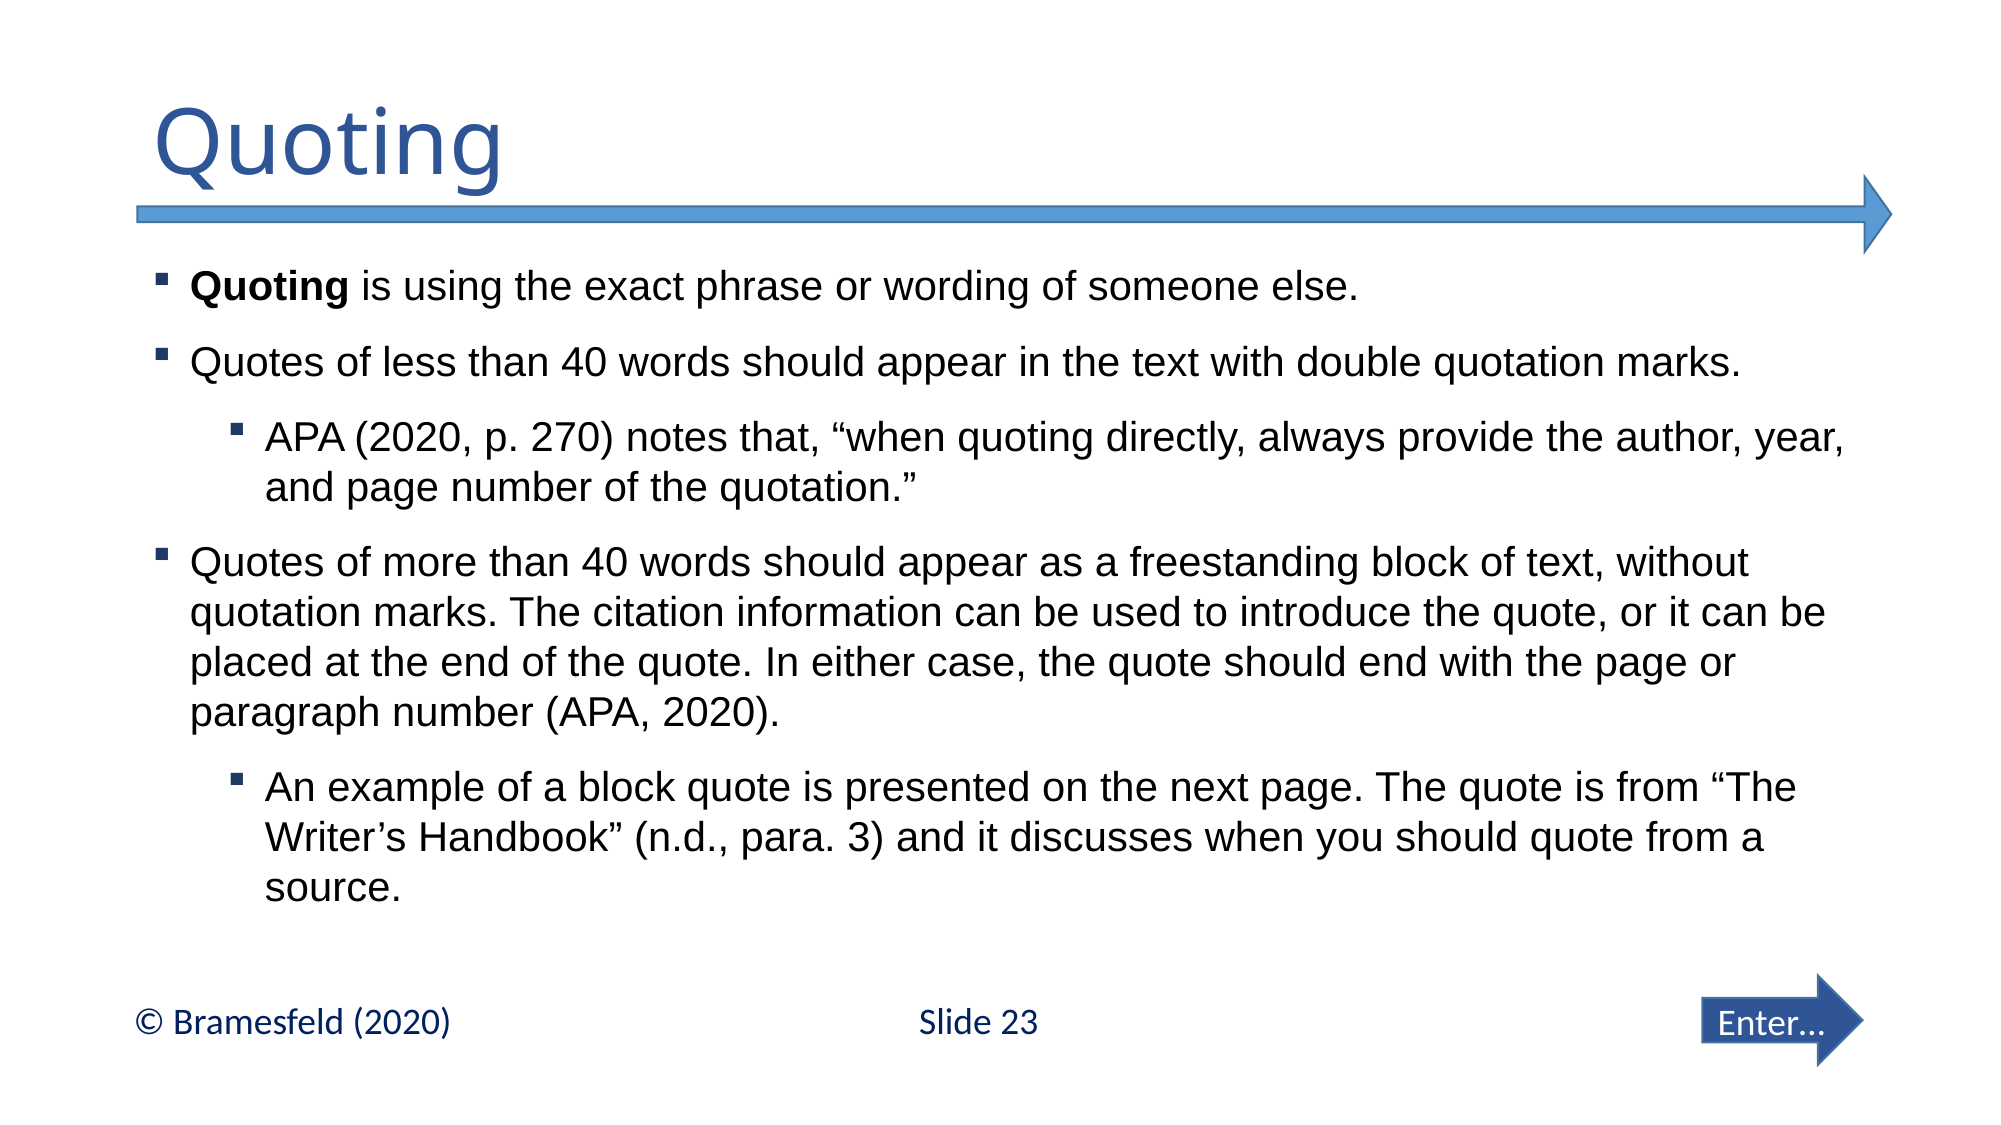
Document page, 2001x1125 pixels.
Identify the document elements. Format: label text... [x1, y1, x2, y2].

list Quoting is using the exact phrase or wording of someone else. Quotes of less than 40 words should appear in the text with double quotation marks. APA (2020, p. 270) notes that, “when quoting directly, always provide the author, year, and page number of the quotation.” Quotes of more than 40 words should appear as a freestanding block of text, without quotation marks. The citation information can be used to introduce the quote, or it can be placed at the end of the quote. In either case, the quote should end with the page or paragraph number (APA, 2020). An example of a block quote is presented on the next page. The quote is from “The Writer’s Handbook” (n.d., para. 3) and it discusses when you should quote from a source. [137, 251, 1863, 1014]
title Quoting [137, 59, 1863, 231]
